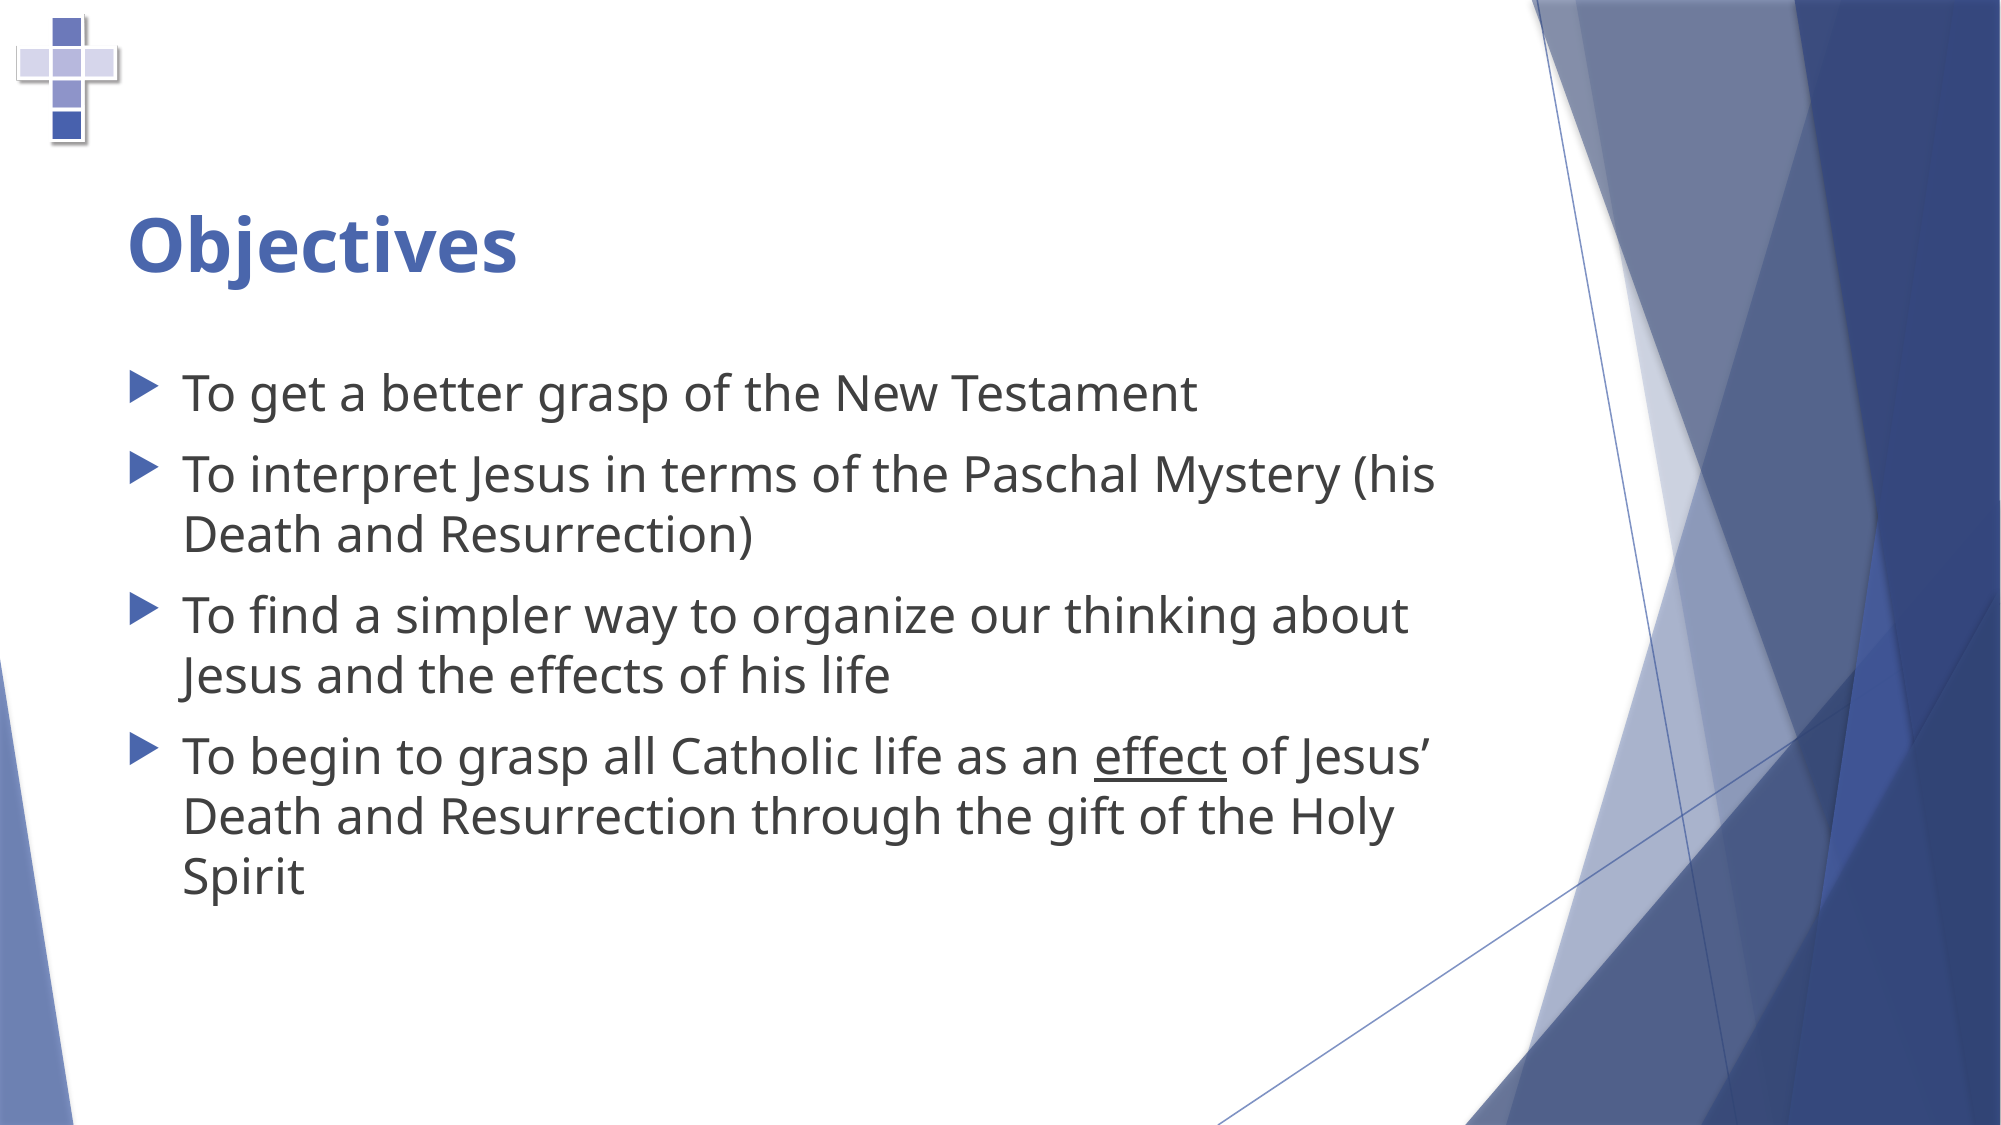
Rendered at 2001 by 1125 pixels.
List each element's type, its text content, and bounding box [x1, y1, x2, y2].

picture [0, 0, 155, 182]
title Objectives [111, 99, 1522, 317]
list To get a better grasp of the New Testament To interpret Jesus in terms of the Paschal Mystery (his Death and Resurrection) To find a simpler way to organize our thinking about Jesus and the effects of his life To begin to grasp all Catholic life as an effect of Jesus’ Death and Resurrection through the gift of the Holy Spirit [111, 354, 1522, 992]
